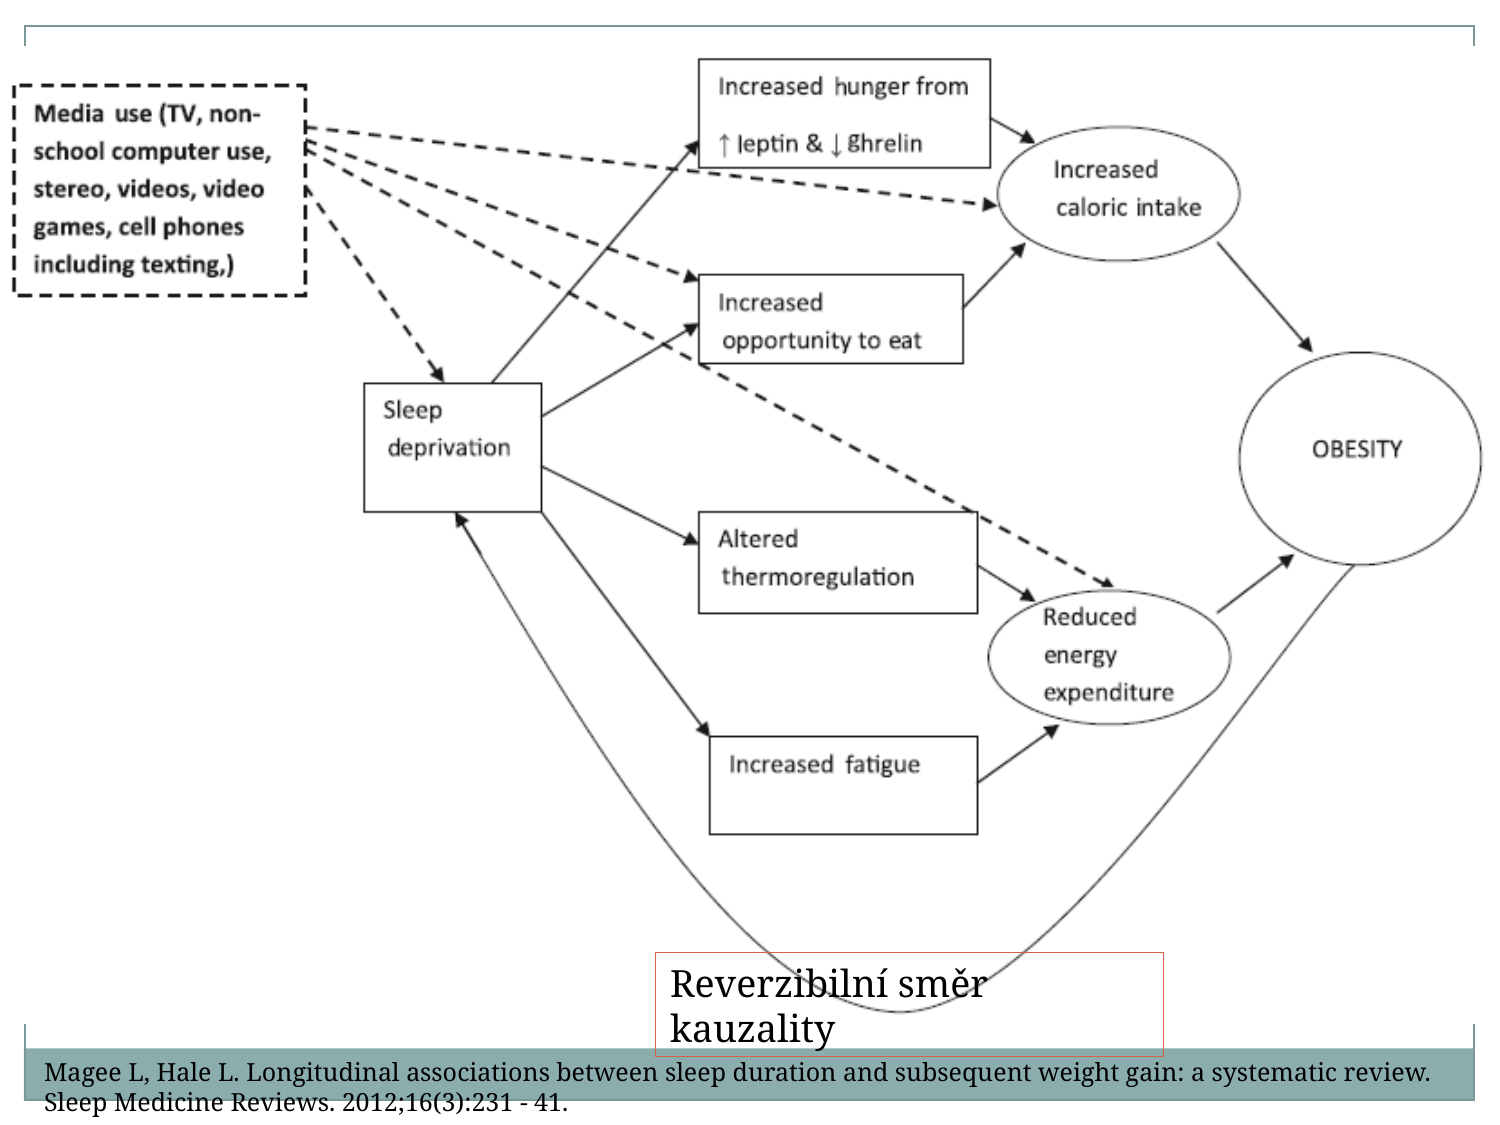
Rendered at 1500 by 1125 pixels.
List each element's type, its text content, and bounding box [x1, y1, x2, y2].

picture [0, 45, 1500, 1024]
text_box Magee L, Hale L. Longitudinal associations between sleep duration and subsequent weight gain: a systematic review. Sleep Medicine Reviews. 2012;16(3):231 - 41. [29, 1049, 1500, 1124]
text_box Reverzibilní směr kauzality [655, 1032, 1164, 1057]
